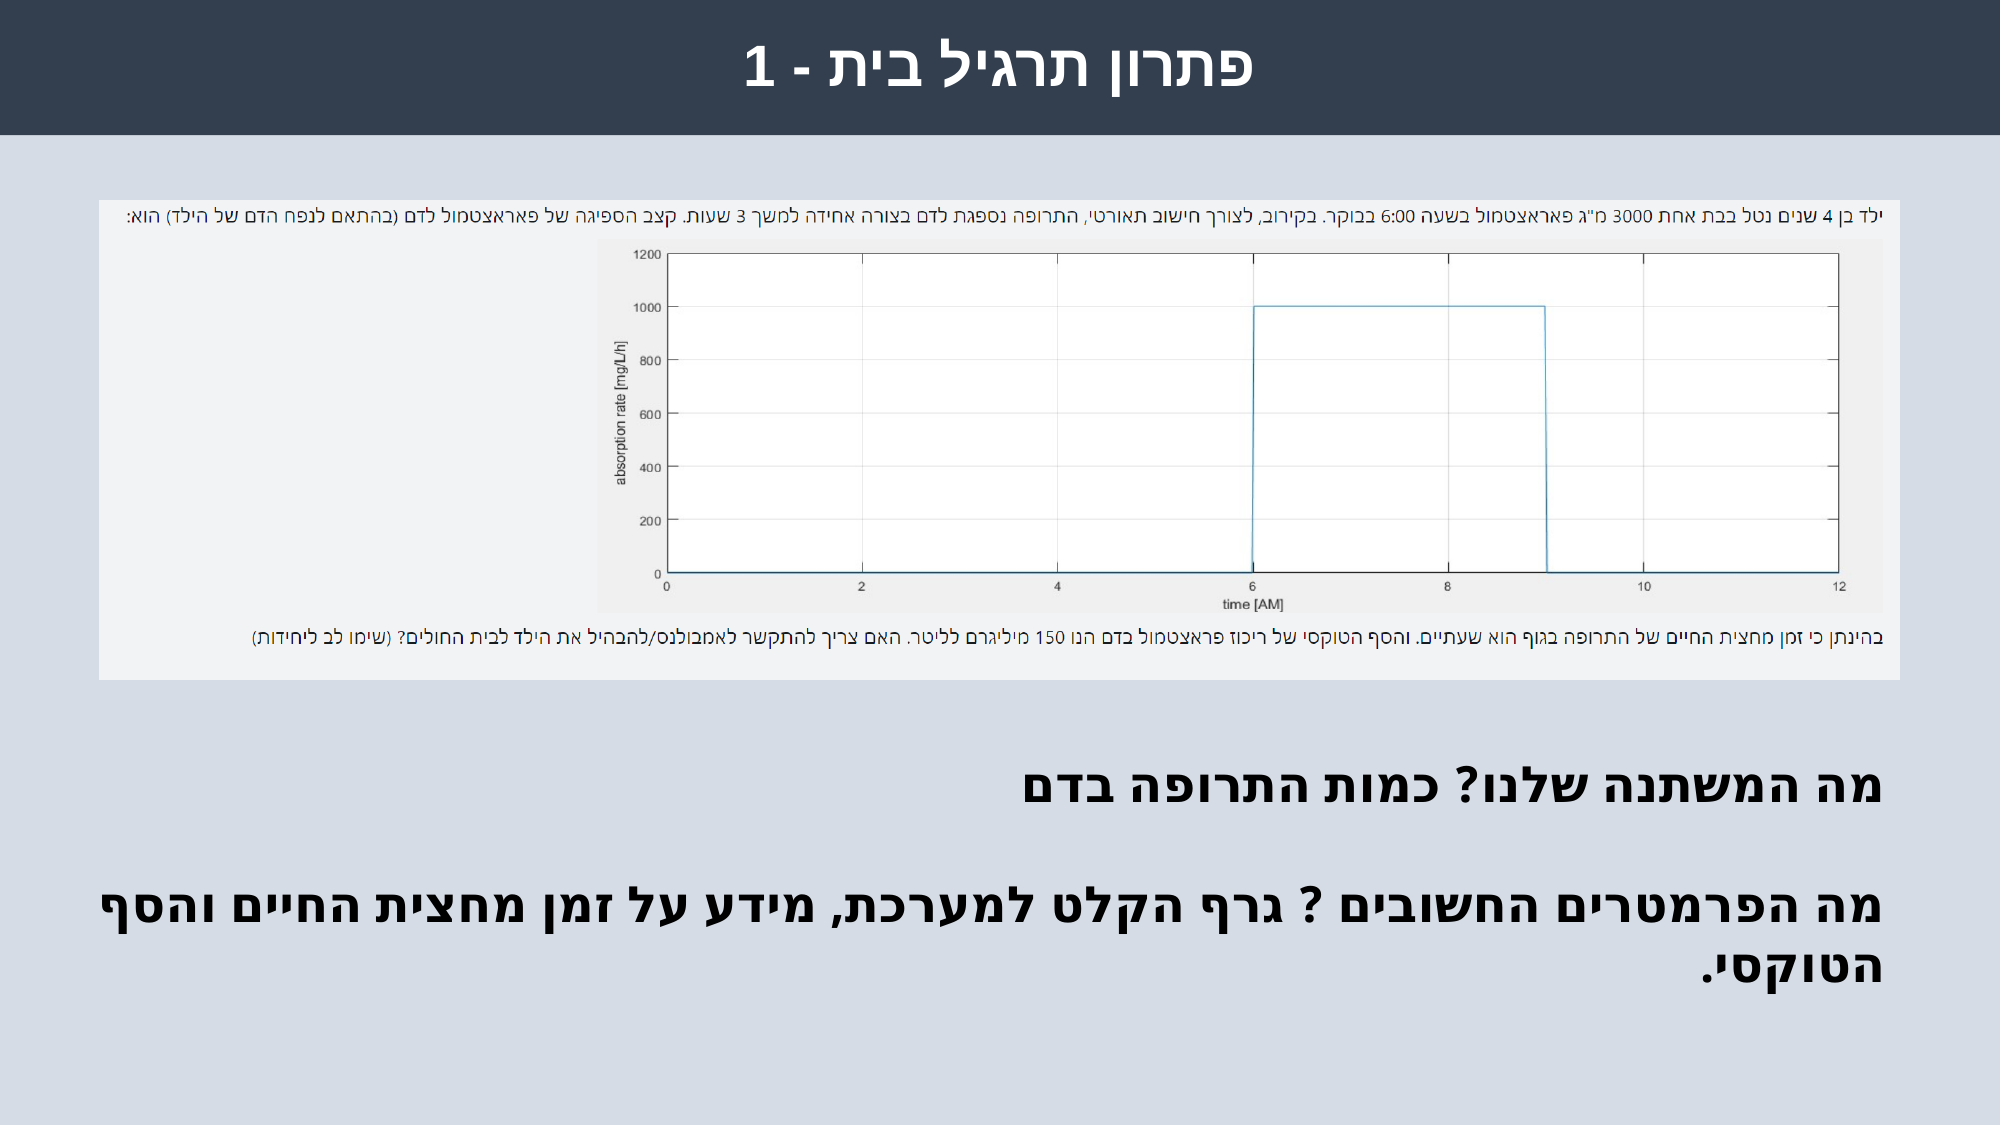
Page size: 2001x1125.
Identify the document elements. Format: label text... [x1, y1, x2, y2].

text_box מה המשתנה שלנו? כמות התרופה בדם מה הפרמטרים החשובים ? גרף הקלט למערכת, מידע על זמן מחצית החיים והסף הטוקסי. [23, 744, 1900, 1000]
list פתרון תרגיל בית - 1 [0, 0, 2000, 136]
picture [99, 200, 1900, 680]
